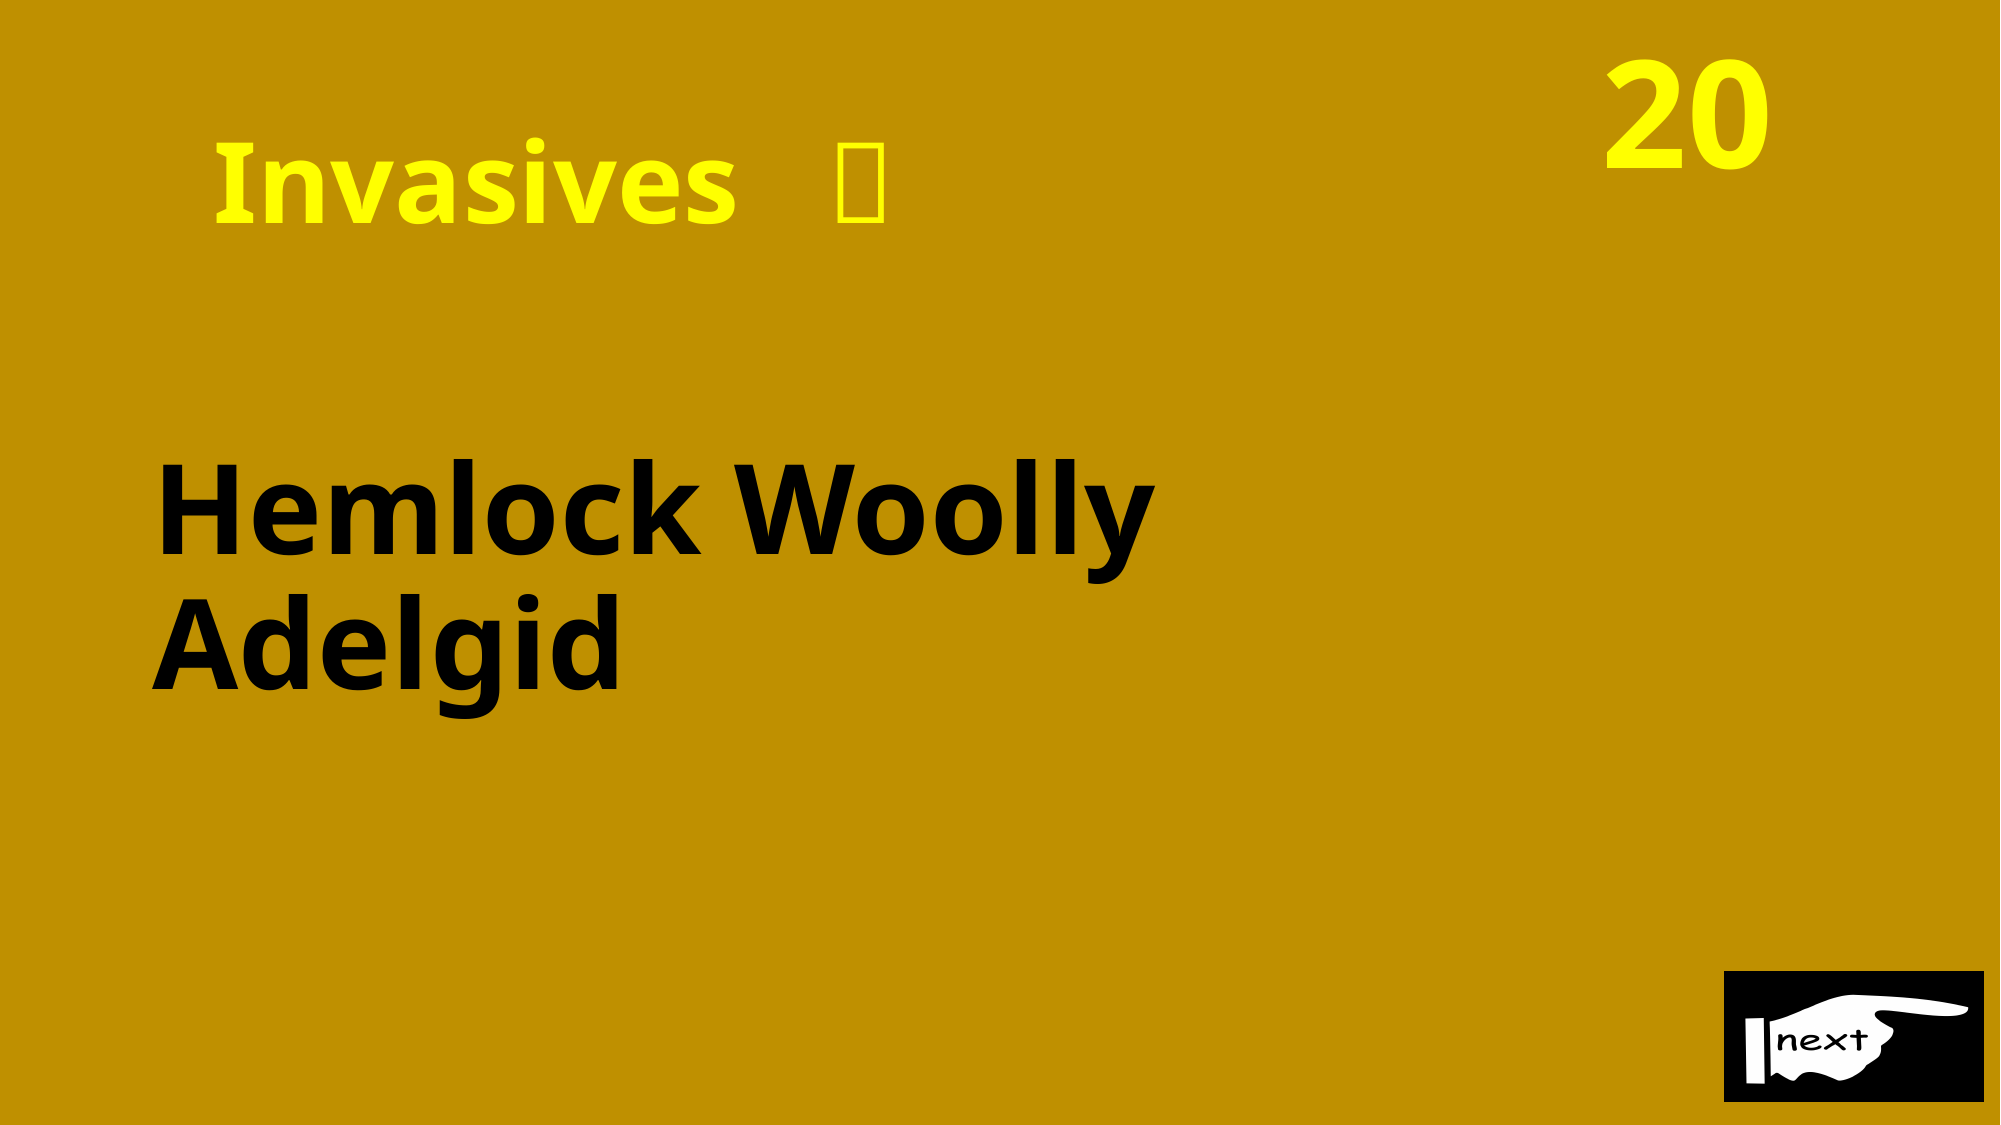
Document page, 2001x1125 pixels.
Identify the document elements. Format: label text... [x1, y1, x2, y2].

picture [1724, 971, 1984, 1102]
text_box 20 [1586, 144, 1863, 230]
text_box Invasives  [198, 144, 1154, 230]
list Hemlock Woolly Adelgid [137, 439, 1609, 740]
